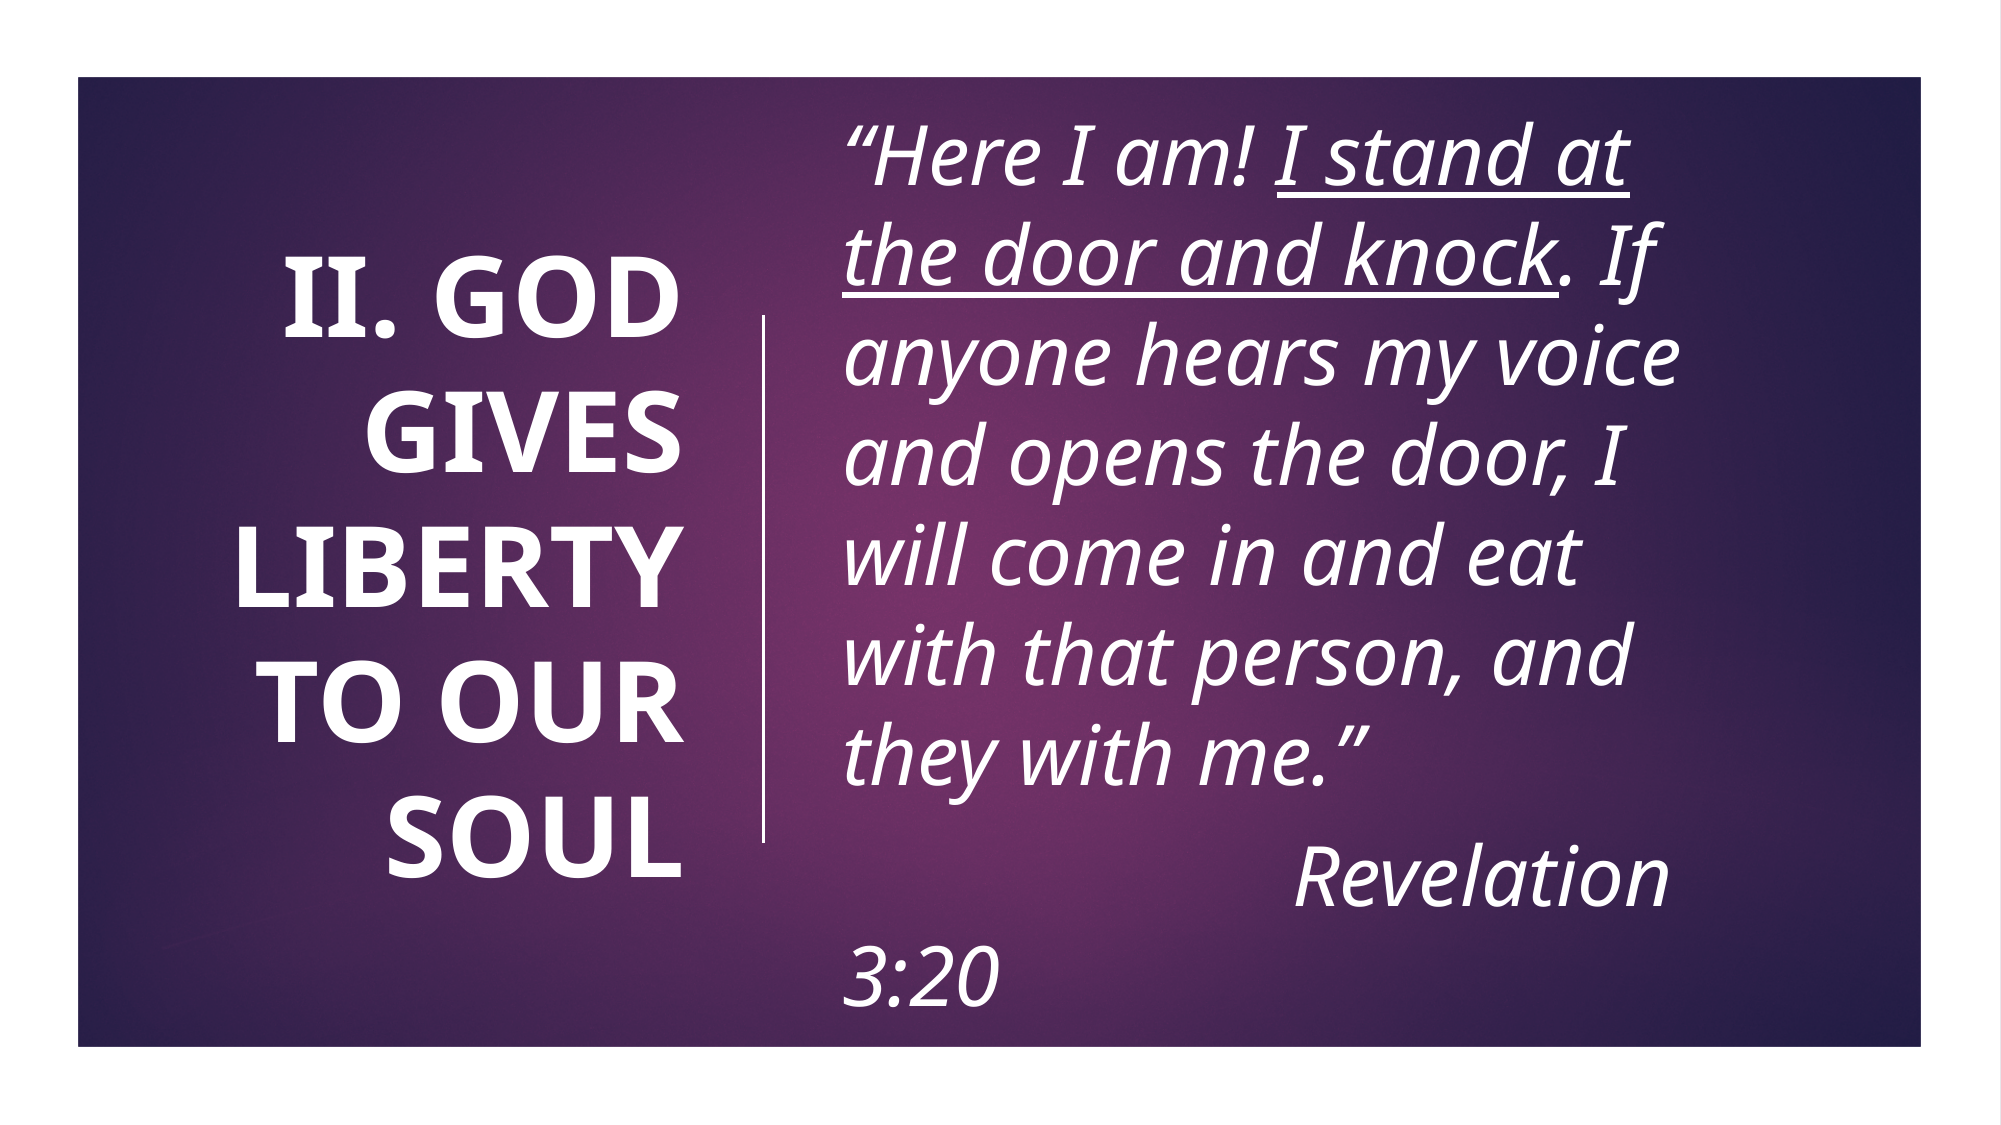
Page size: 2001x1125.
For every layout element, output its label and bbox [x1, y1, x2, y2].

text_box [0, 0, 2000, 1125]
